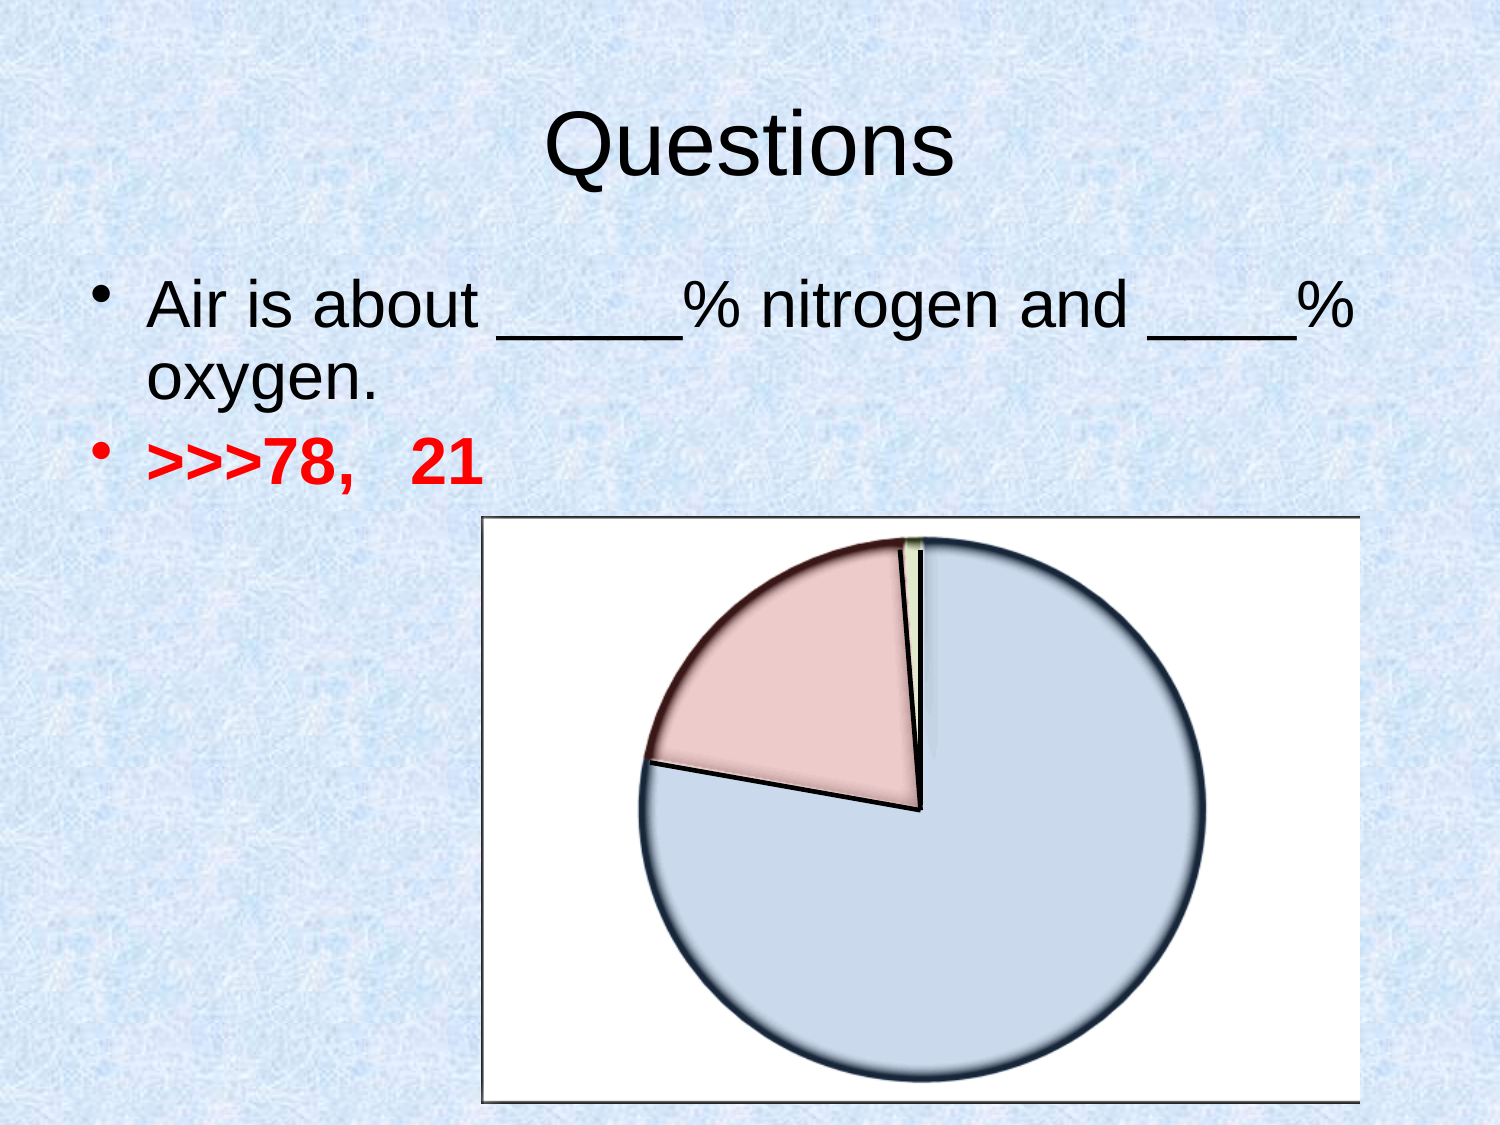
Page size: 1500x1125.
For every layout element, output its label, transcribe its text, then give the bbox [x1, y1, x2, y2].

list Air is about _____% nitrogen and ____% oxygen. >>>78, 21 [75, 262, 1425, 1005]
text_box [649, 762, 921, 811]
title Questions [75, 45, 1425, 233]
picture [0, 0, 1500, 1125]
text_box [899, 549, 920, 760]
